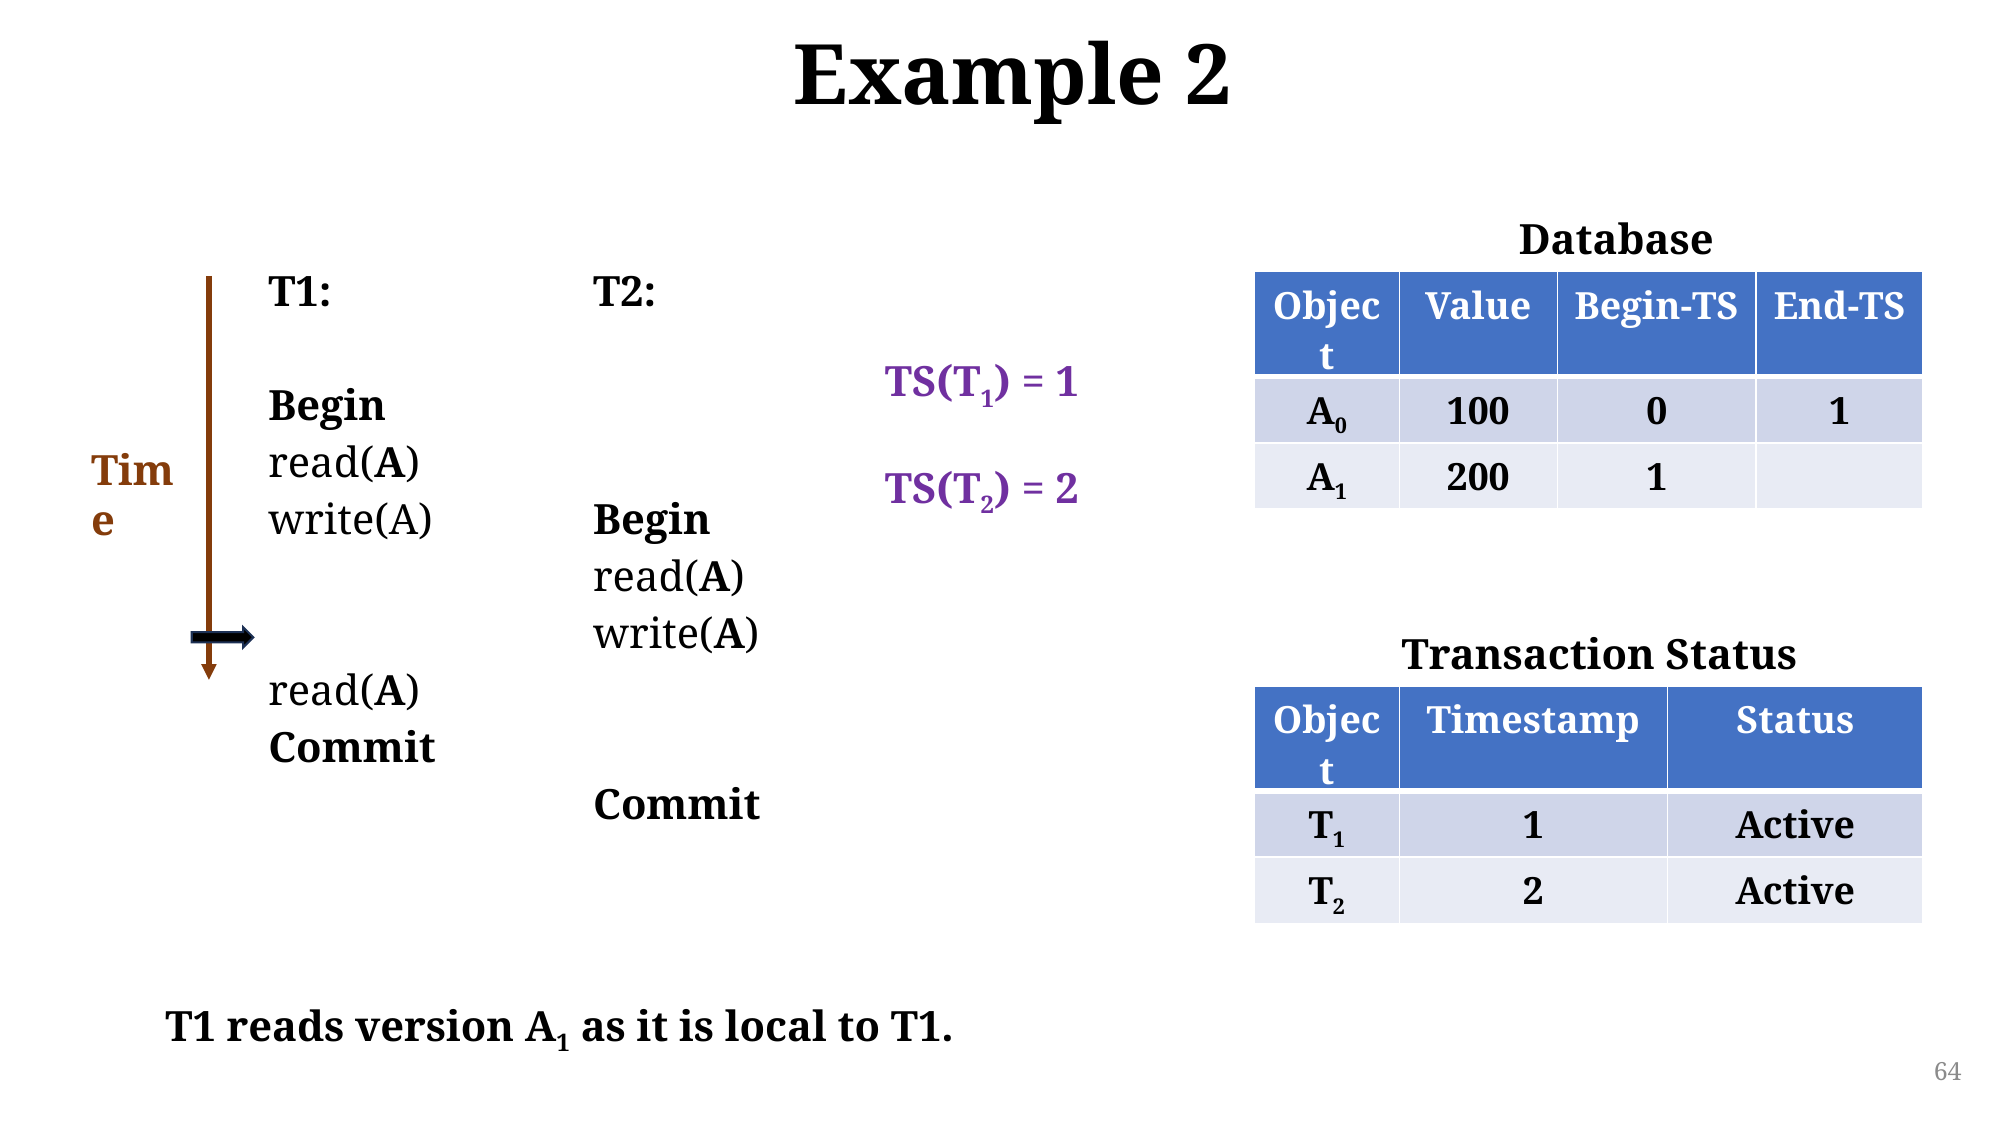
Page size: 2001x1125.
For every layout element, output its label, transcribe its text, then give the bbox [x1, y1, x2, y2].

table_cell 100 [1400, 379, 1557, 442]
table_cell A0 [1255, 379, 1399, 442]
table_cell [1757, 444, 1922, 508]
table_cell 2 [1400, 858, 1667, 923]
table_header Value [1400, 272, 1557, 374]
table_header Object [1255, 687, 1399, 788]
table_cell T1 [1255, 794, 1399, 856]
text_box Database [1503, 205, 1729, 271]
table_cell 1 [1400, 794, 1667, 856]
table_cell 200 [1400, 444, 1557, 508]
table_cell Active [1668, 858, 1922, 923]
table_cell Active [1668, 794, 1922, 856]
table_cell A1 [1255, 444, 1399, 508]
table_header Status [1668, 687, 1922, 788]
text_box TS(T1) = 1 TS(T2) = 2 [870, 347, 1094, 527]
text_box T1 reads version A1 as it is local to T1. [150, 992, 1679, 1064]
text_box Transaction Status [1386, 620, 1812, 686]
table_cell T2 [1255, 858, 1399, 923]
table_cell 1 [1558, 444, 1755, 508]
slide_number 64 [1526, 1042, 1977, 1103]
text_box [211, 624, 255, 651]
table_header T2: Begin read(A) write(A) Commit [578, 254, 886, 839]
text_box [76, 275, 211, 680]
table_header Timestamp [1400, 687, 1667, 788]
table_header T1: Begin read(A) write(A) read(A) Commit [253, 254, 578, 839]
table_header Begin-TS [1558, 272, 1755, 374]
table_cell 1 [1757, 379, 1922, 442]
table_header End-TS [1757, 272, 1922, 374]
title Example 2 [150, 3, 1876, 152]
table_cell 0 [1558, 379, 1755, 442]
table_header Object [1255, 272, 1399, 374]
